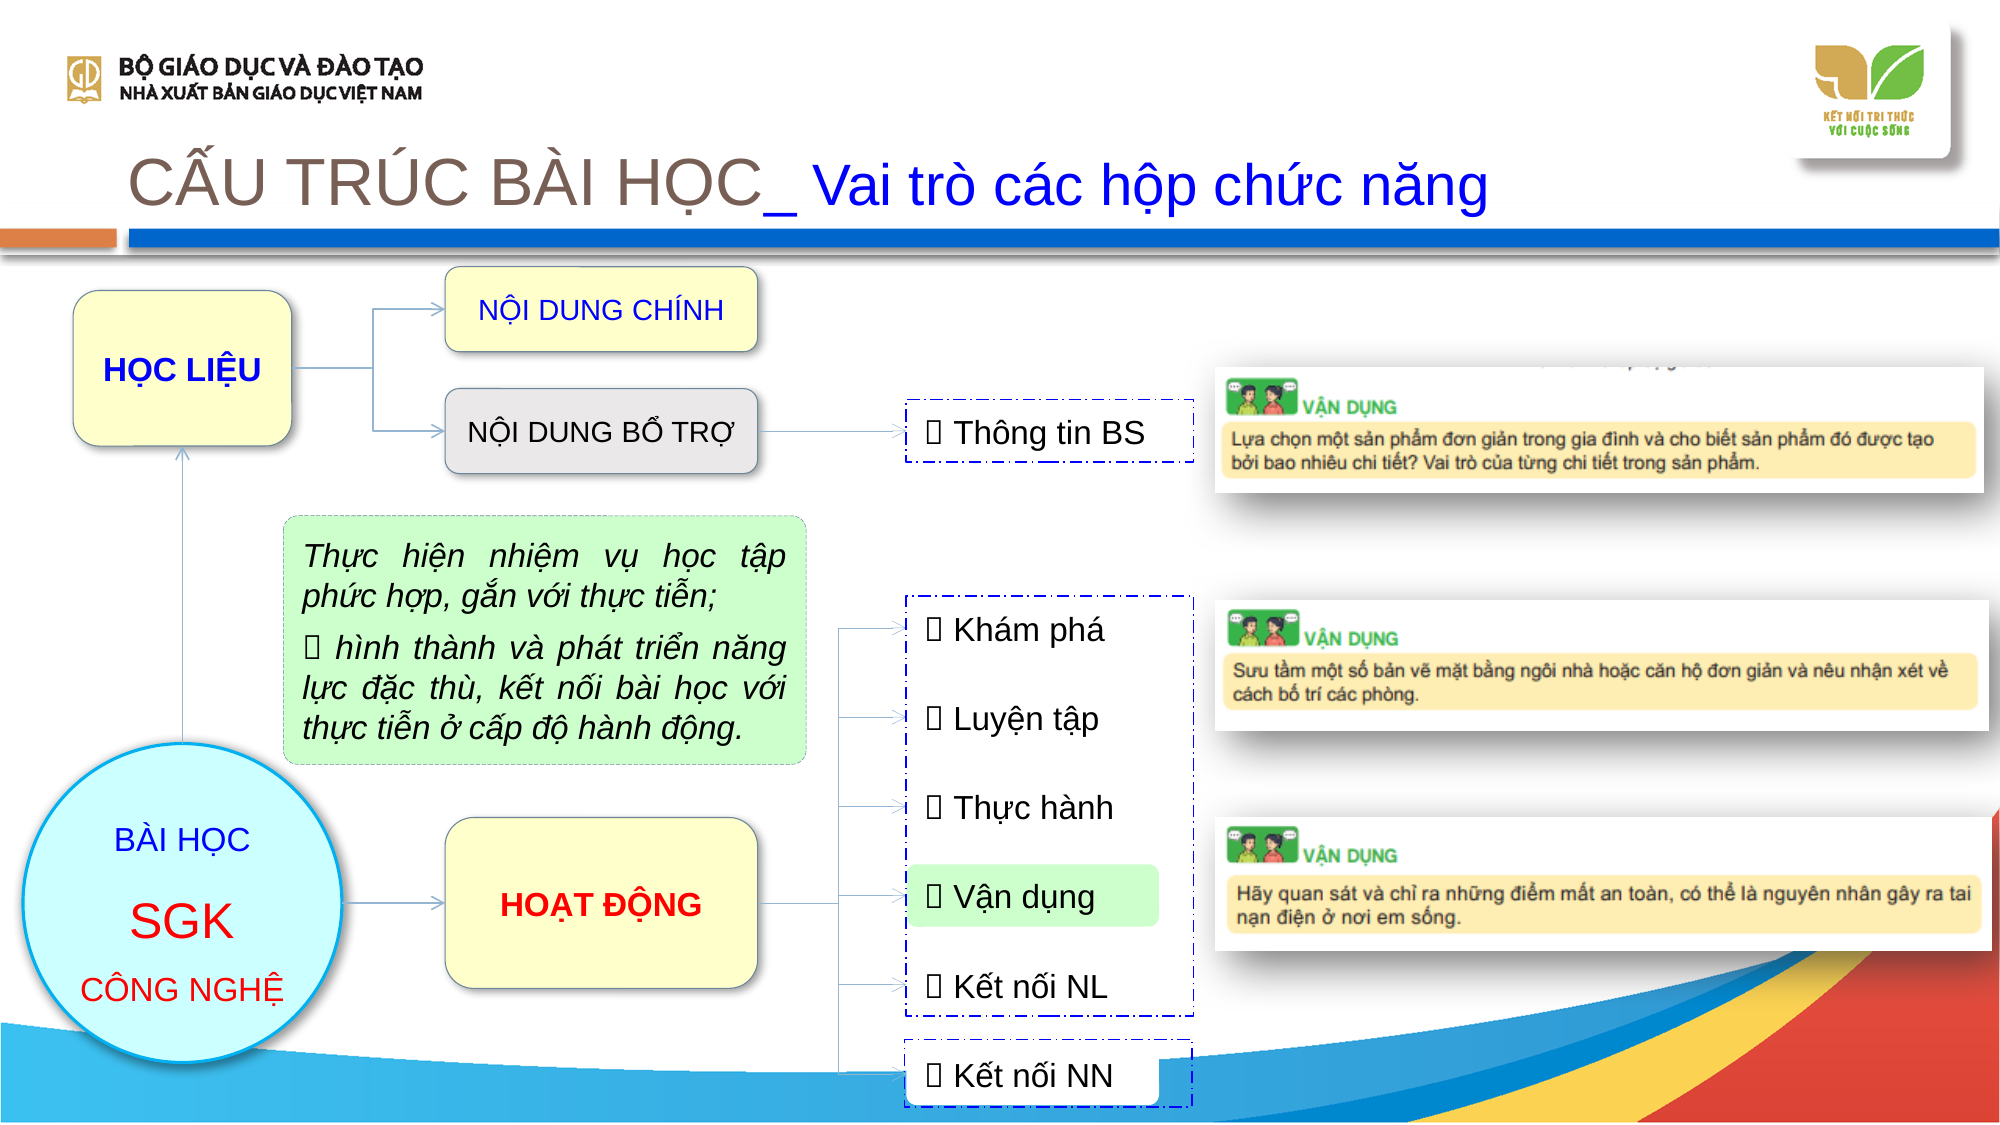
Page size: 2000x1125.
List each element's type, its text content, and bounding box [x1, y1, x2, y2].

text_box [291, 368, 446, 432]
text_box [905, 595, 1195, 1017]
text_box NỘI DUNG BỔ TRỢ [443, 386, 760, 476]
text_box HỌC LIỆU [71, 288, 292, 448]
text_box BÀI HỌC SGK CÔNG NGHỆ [21, 742, 344, 1065]
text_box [291, 308, 446, 368]
picture [0, 0, 2000, 202]
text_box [757, 911, 907, 1075]
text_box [757, 627, 907, 904]
text_box [905, 398, 1195, 464]
text_box HOẠT ĐỘNG [443, 815, 751, 990]
text_box Thực hiện nhiệm vụ học tập phức hợp, gắn với thực tiễn;  hình thành và phát triển năng lực đặc thù, kết nối bài học với thực tiễn ở cấp độ hành động. [281, 514, 808, 766]
text_box NỘI DUNG CHÍNH [443, 265, 760, 354]
picture [0, 255, 2000, 1125]
title CẤU TRÚC BÀI HỌC_ Vai trò các hộp chức năng [112, 122, 1628, 236]
text_box [903, 1038, 1194, 1108]
